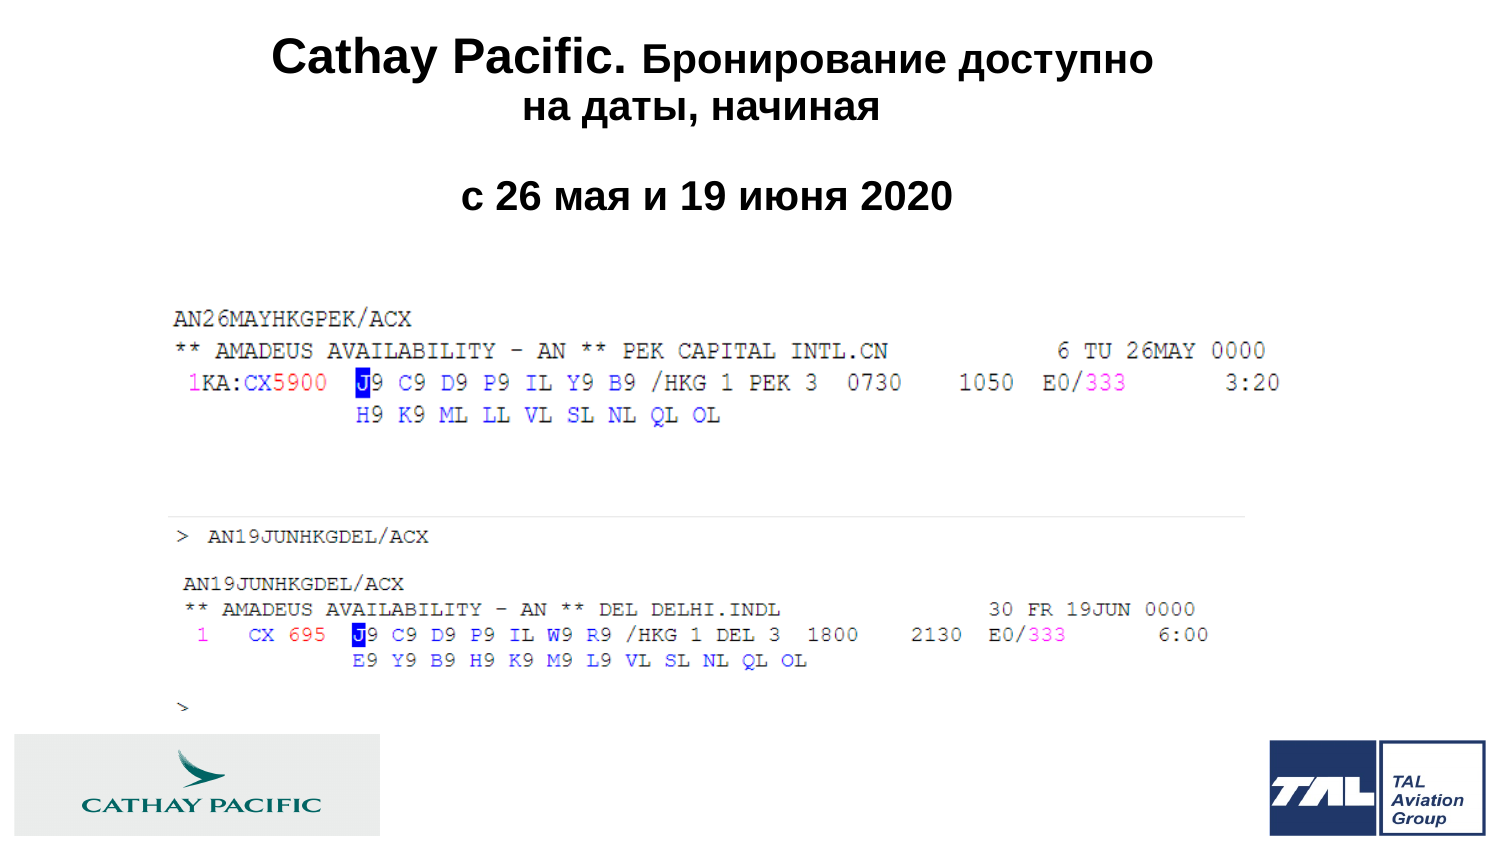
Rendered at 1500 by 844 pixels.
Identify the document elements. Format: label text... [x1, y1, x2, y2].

picture [157, 284, 1313, 467]
picture [165, 516, 1246, 711]
title Cathay Pacific. Бронирование доступно на даты, начиная с 26 мая и 19 июня 2020 [247, 15, 1179, 261]
picture [1268, 740, 1486, 836]
picture [14, 734, 380, 836]
